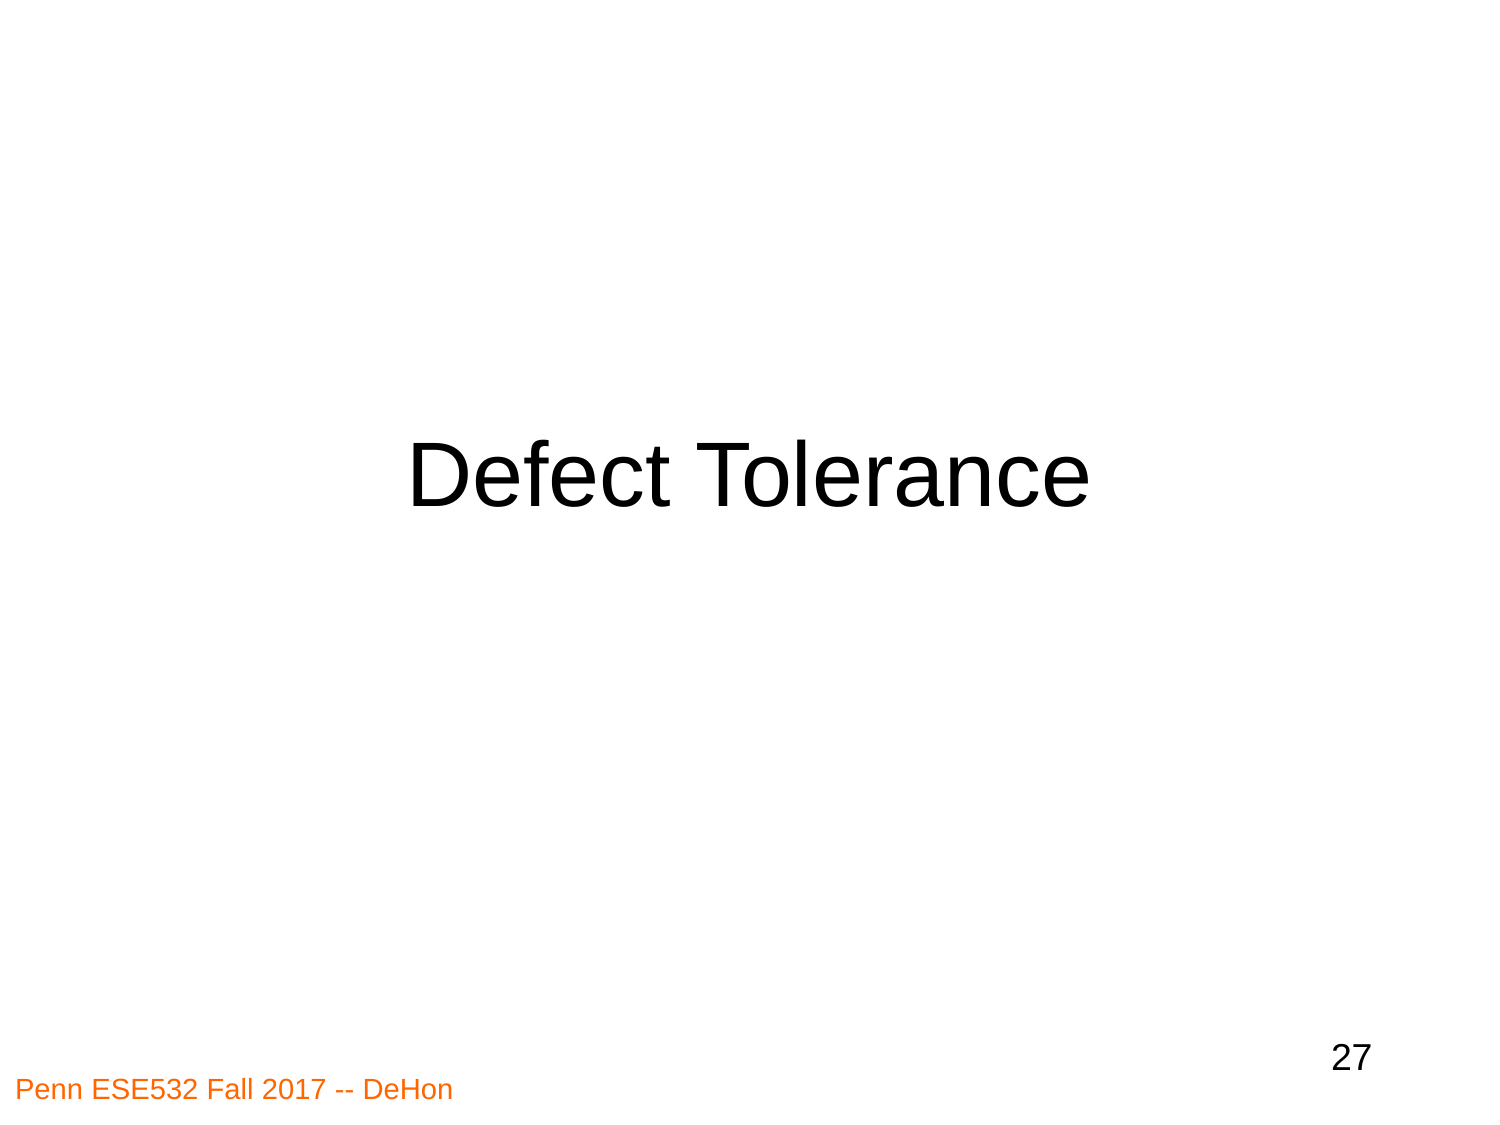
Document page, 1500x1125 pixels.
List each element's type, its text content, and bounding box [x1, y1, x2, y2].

title Defect Tolerance [112, 349, 1388, 591]
slide_number Penn ESE532 Fall 2017 -- DeHon [0, 1062, 613, 1125]
slide_number 27 [1074, 1024, 1388, 1101]
